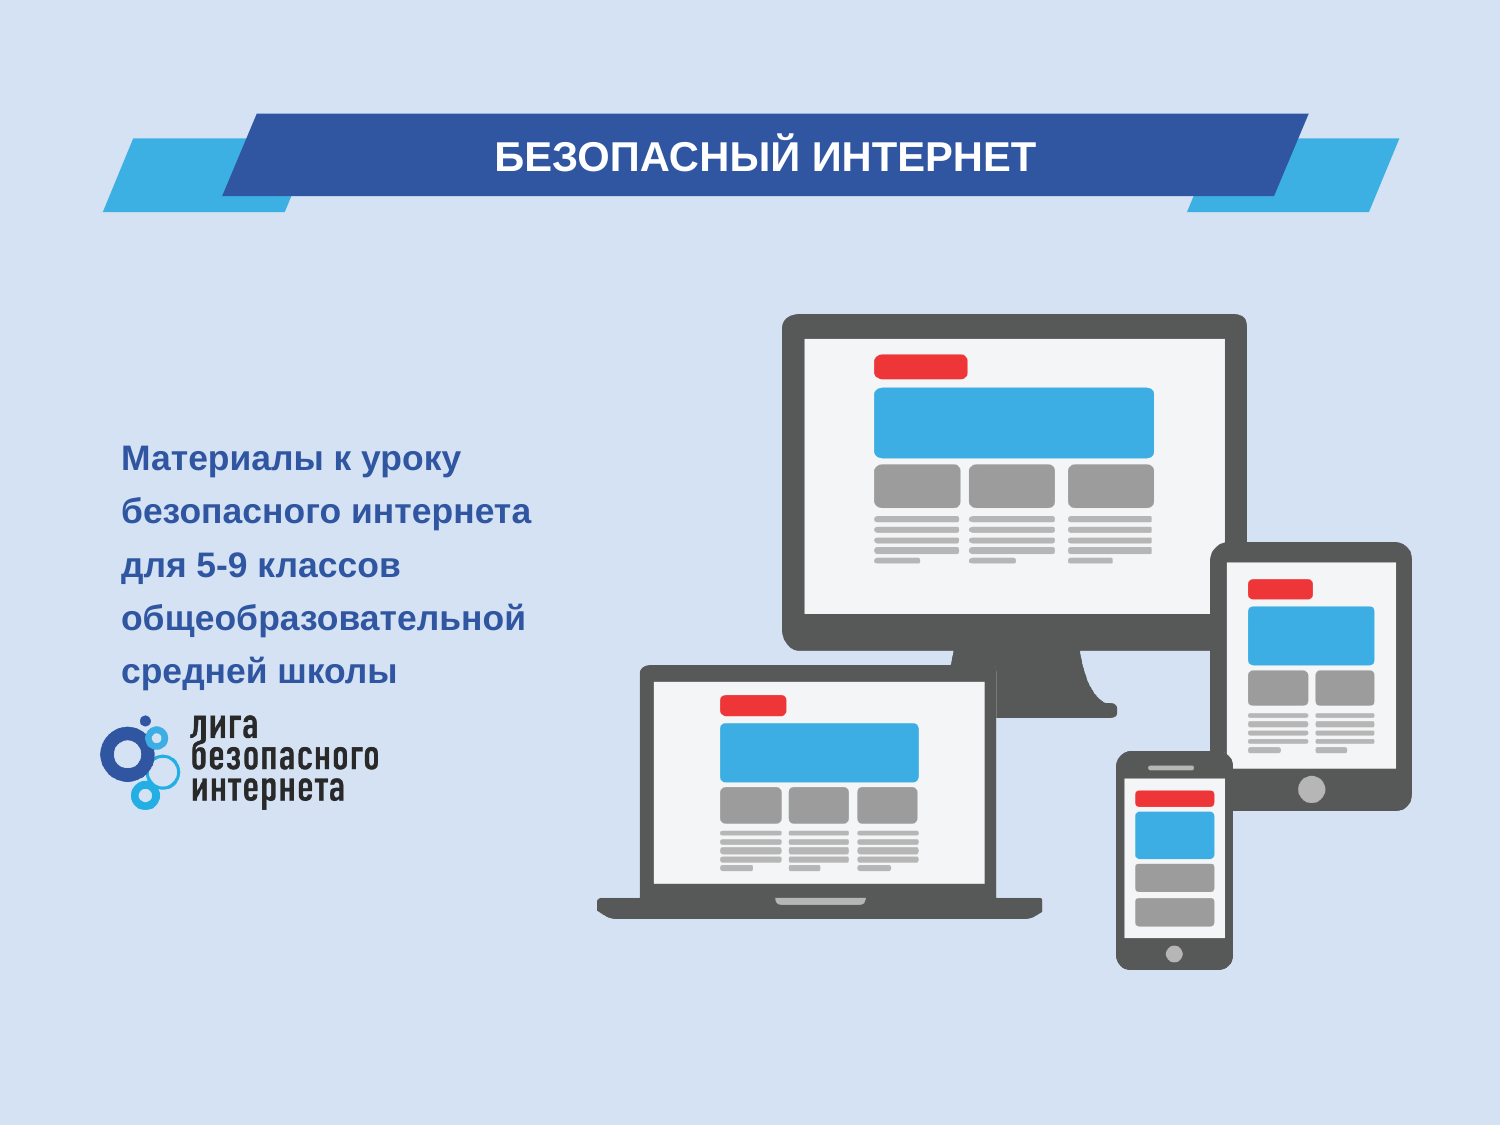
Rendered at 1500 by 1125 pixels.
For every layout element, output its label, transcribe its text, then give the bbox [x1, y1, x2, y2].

text_box БЕЗОПАСНЫЙ ИНТЕРНЕТ [220, 111, 1311, 199]
text_box [1185, 136, 1402, 215]
picture [100, 715, 378, 810]
picture [597, 314, 1412, 970]
text_box Материалы к уроку безопасного интернета для 5-9 классов общеобразовательной средней школы [106, 417, 567, 733]
text_box [100, 136, 293, 215]
